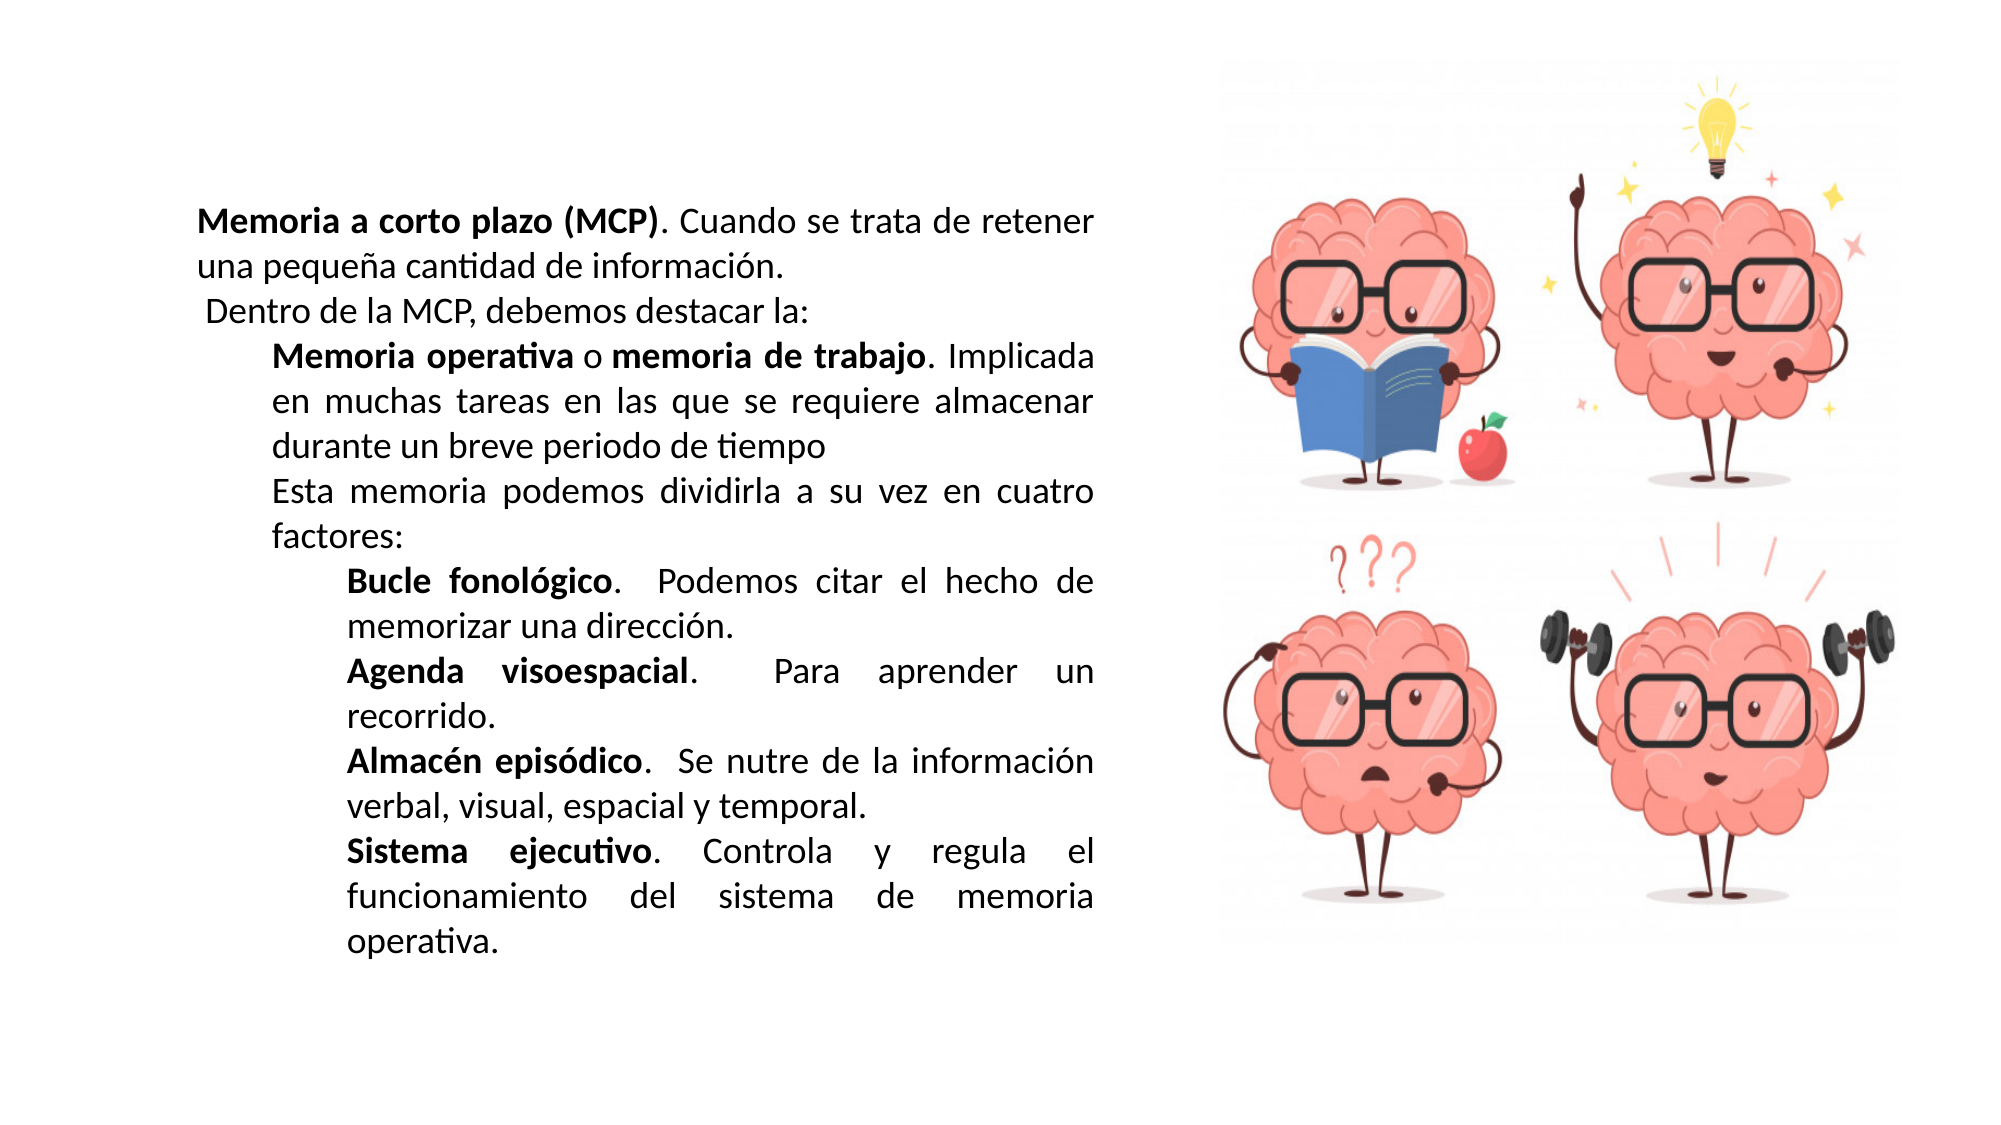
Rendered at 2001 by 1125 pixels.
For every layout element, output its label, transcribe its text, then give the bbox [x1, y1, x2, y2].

picture [1219, 59, 1901, 945]
text_box Memoria a corto plazo (MCP). Cuando se trata de retener una pequeña cantidad de información. Dentro de la MCP, debemos destacar la: Memoria operativa o memoria de trabajo. Implicada en muchas tareas en las que se requiere almacenar durante un breve periodo de tiempo Esta memoria podemos dividirla a su vez en cuatro factores: Bucle fonológico. Podemos citar el hecho de memorizar una dirección. Agenda visoespacial. Para aprender un recorrido. Almacén episódico. Se nutre de la información verbal, visual, espacial y temporal. Sistema ejecutivo. Controla y regula el funcionamiento del sistema de memoria operativa. [182, 188, 1110, 969]
